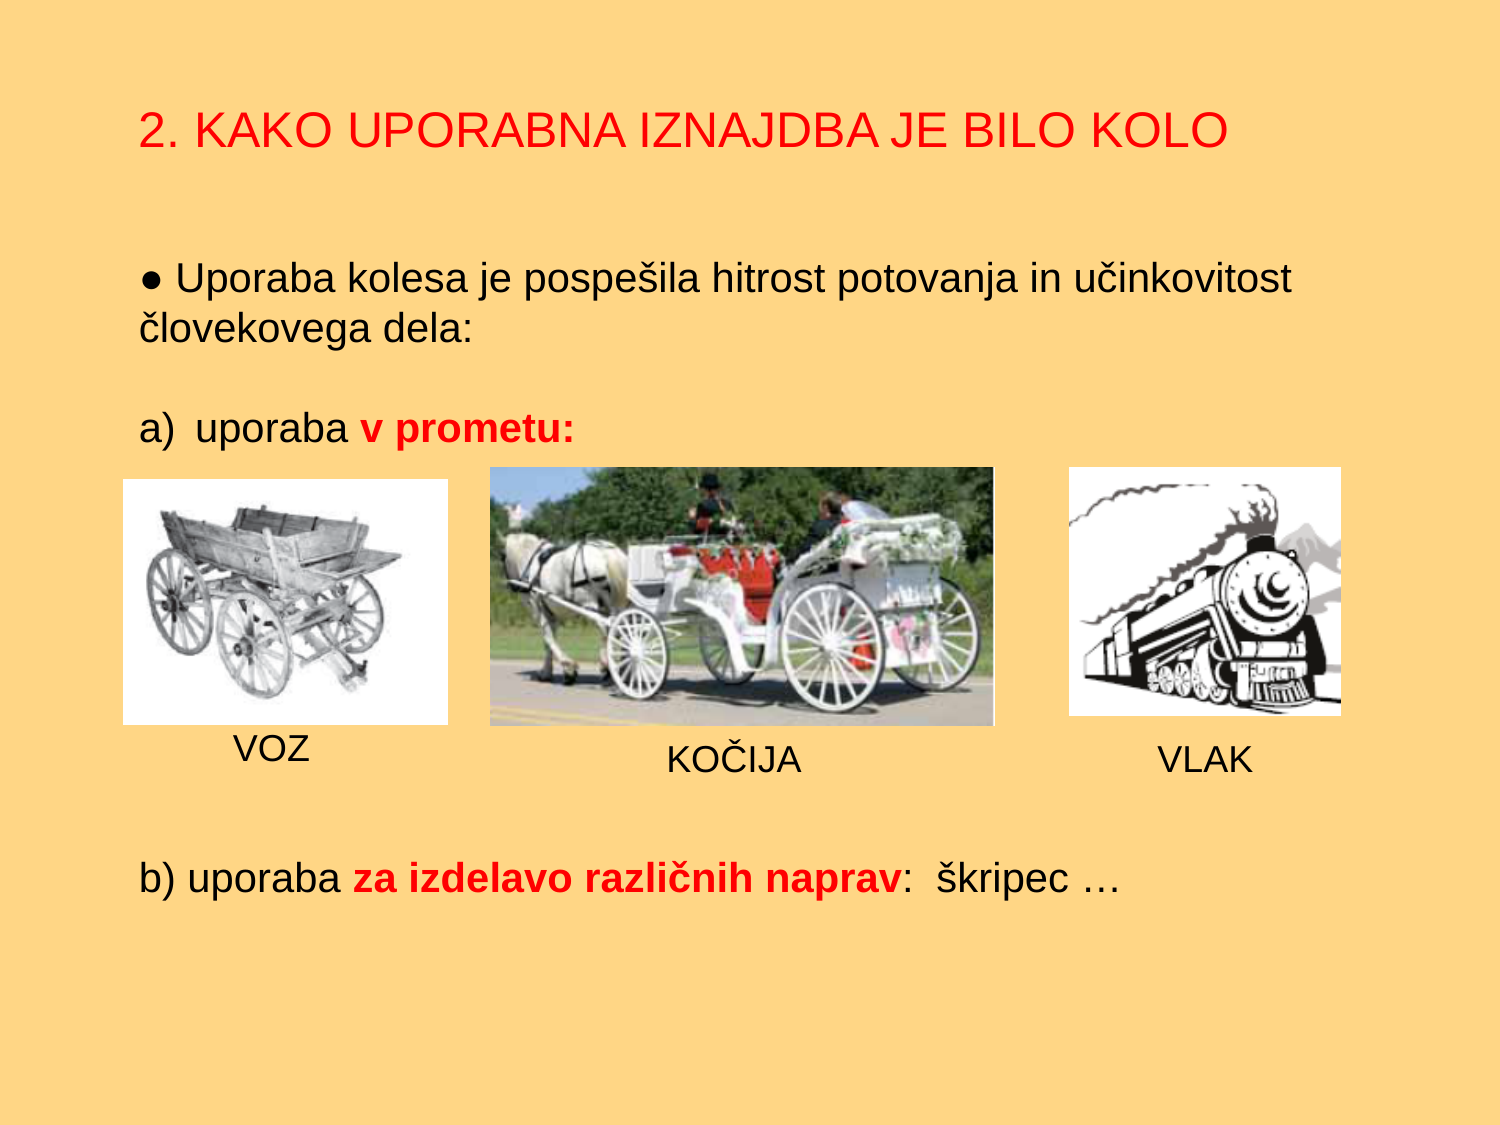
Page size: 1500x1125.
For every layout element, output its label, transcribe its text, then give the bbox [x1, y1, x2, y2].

text_box KOČIJA [490, 727, 987, 788]
text_box VLAK [1068, 727, 1353, 788]
text_box VOZ [147, 725, 396, 776]
text_box 2. KAKO UPORABNA IZNAJDBA JE BILO KOLO [123, 90, 1341, 165]
picture [1068, 467, 1341, 717]
picture [490, 467, 995, 726]
picture [123, 479, 448, 725]
text_box ● Uporaba kolesa je pospešila hitrost potovanja in učinkovitost človekovega dela: uporaba v prometu: b) uporaba za izdelavo različnih naprav: škripec … [123, 243, 1376, 980]
